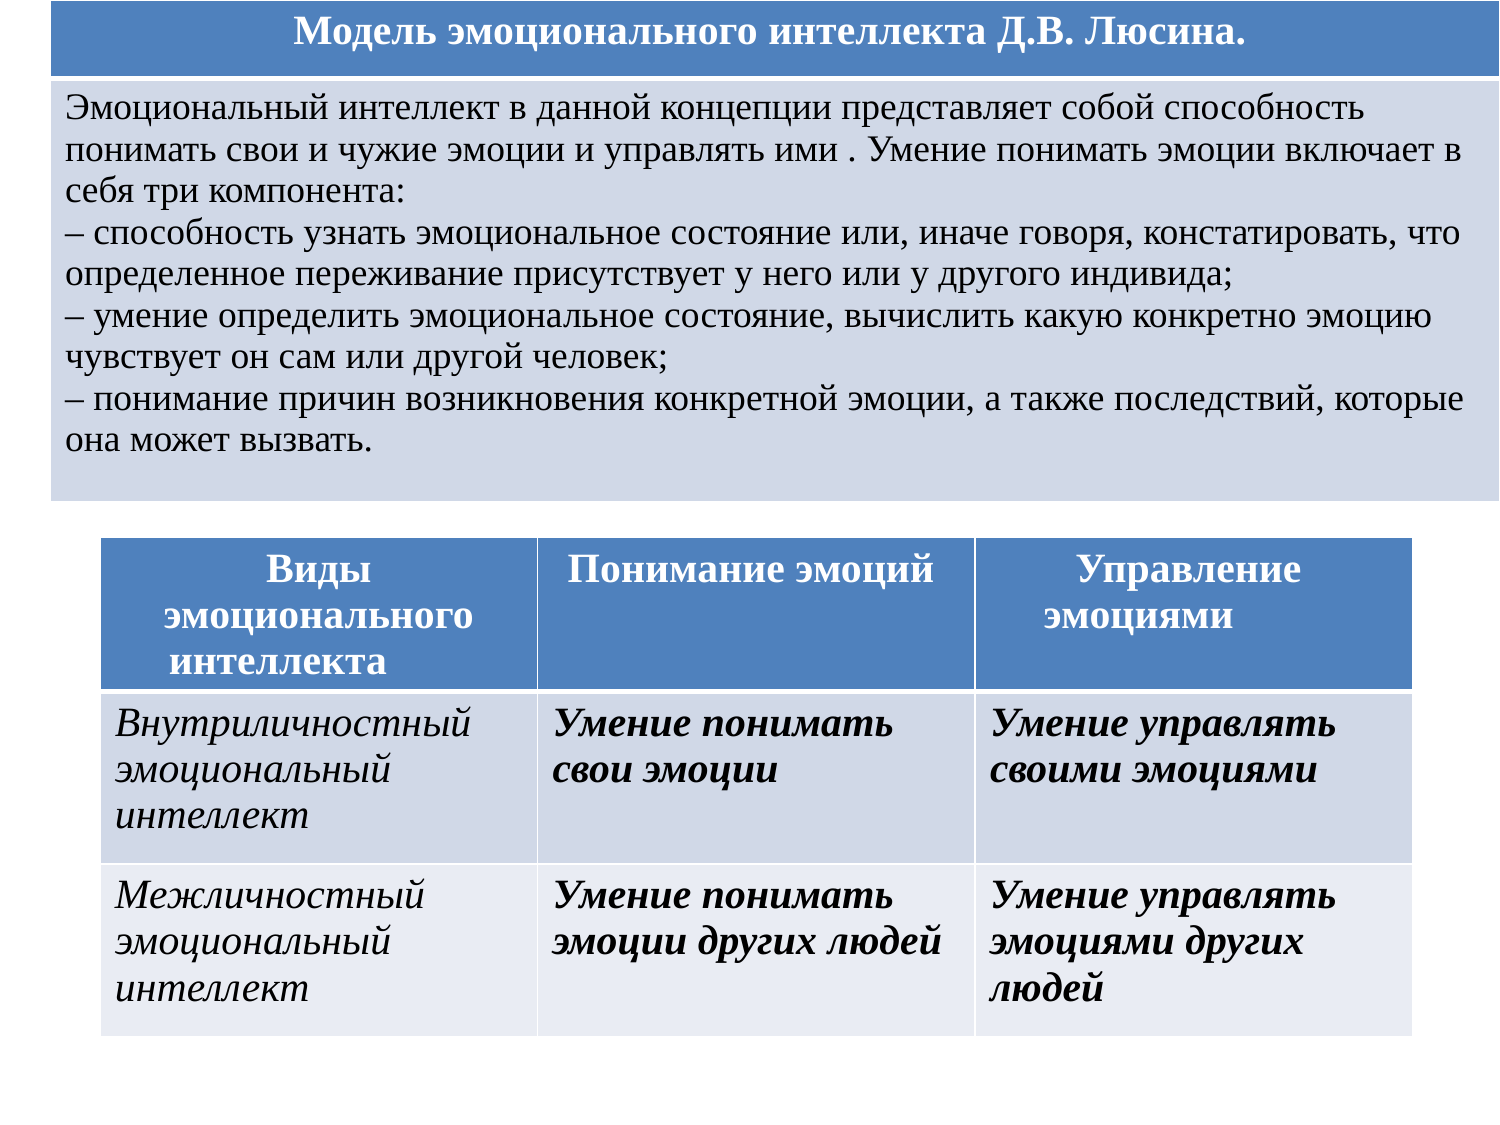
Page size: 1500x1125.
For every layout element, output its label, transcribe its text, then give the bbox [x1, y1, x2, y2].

table_cell Умение понимать эмоции других людей [538, 865, 974, 1036]
table_cell Умение управлять эмоциями других людей [976, 865, 1412, 1036]
table_header Виды эмоционального интеллекта [101, 538, 537, 689]
table_cell Межличностный эмоциональный интеллект [101, 865, 537, 1036]
table_header Управление эмоциями [976, 538, 1412, 689]
table_cell Внутриличностный эмоциональный интеллект [101, 694, 537, 863]
table_cell Эмоциональный интеллект в данной концепции представляет собой способность понимать свои и чужие эмоции и управлять ими . Умение понимать эмоции включает в себя три компонента: – способность узнать эмоциональное состояние или, иначе говоря, констатировать, что определенное переживание присутствует у него или у другого индивида; – умение определить эмоциональное состояние, вычислить какую конкретно эмоцию чувствует он сам или другой человек; – понимание причин возникновения конкретной эмоции, а также последствий, которые она может вызвать. [51, 81, 1499, 501]
table_header Понимание эмоций [538, 538, 974, 689]
table_cell Умение понимать свои эмоции [538, 694, 974, 863]
table_cell Умение управлять своими эмоциями [976, 694, 1412, 863]
table_header Модель эмоционального интеллекта Д.В. Люсина. [51, 1, 1499, 76]
